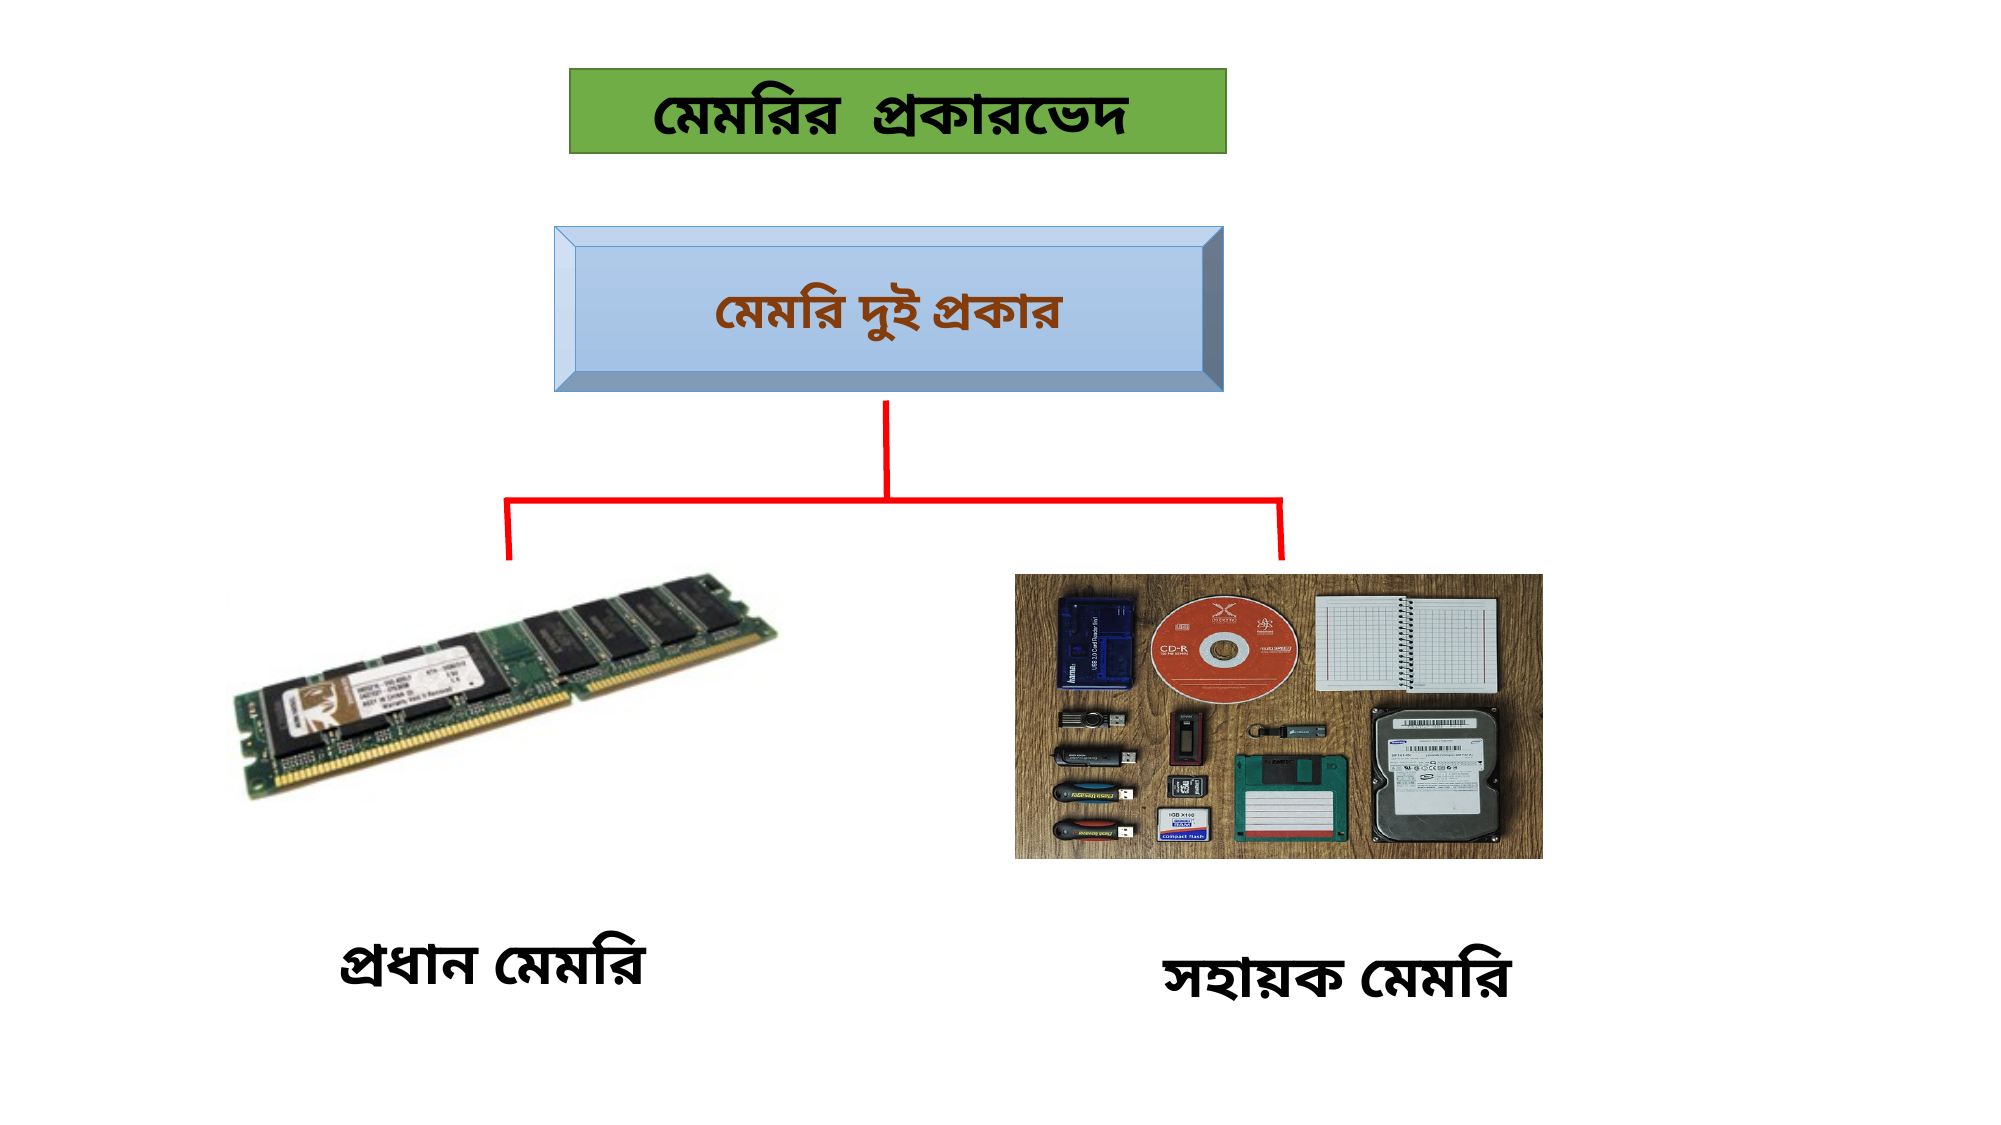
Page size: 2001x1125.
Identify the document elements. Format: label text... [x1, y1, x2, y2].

picture [226, 564, 784, 808]
text_box সহায়ক মেমরি [1052, 932, 1640, 1017]
picture [1015, 574, 1543, 859]
text_box প্রধান মেমরি [289, 919, 697, 1004]
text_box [506, 497, 510, 561]
text_box মেমরি দুই প্রকার [554, 225, 1224, 393]
text_box মেমরির প্রকারভেদ [569, 68, 1227, 154]
